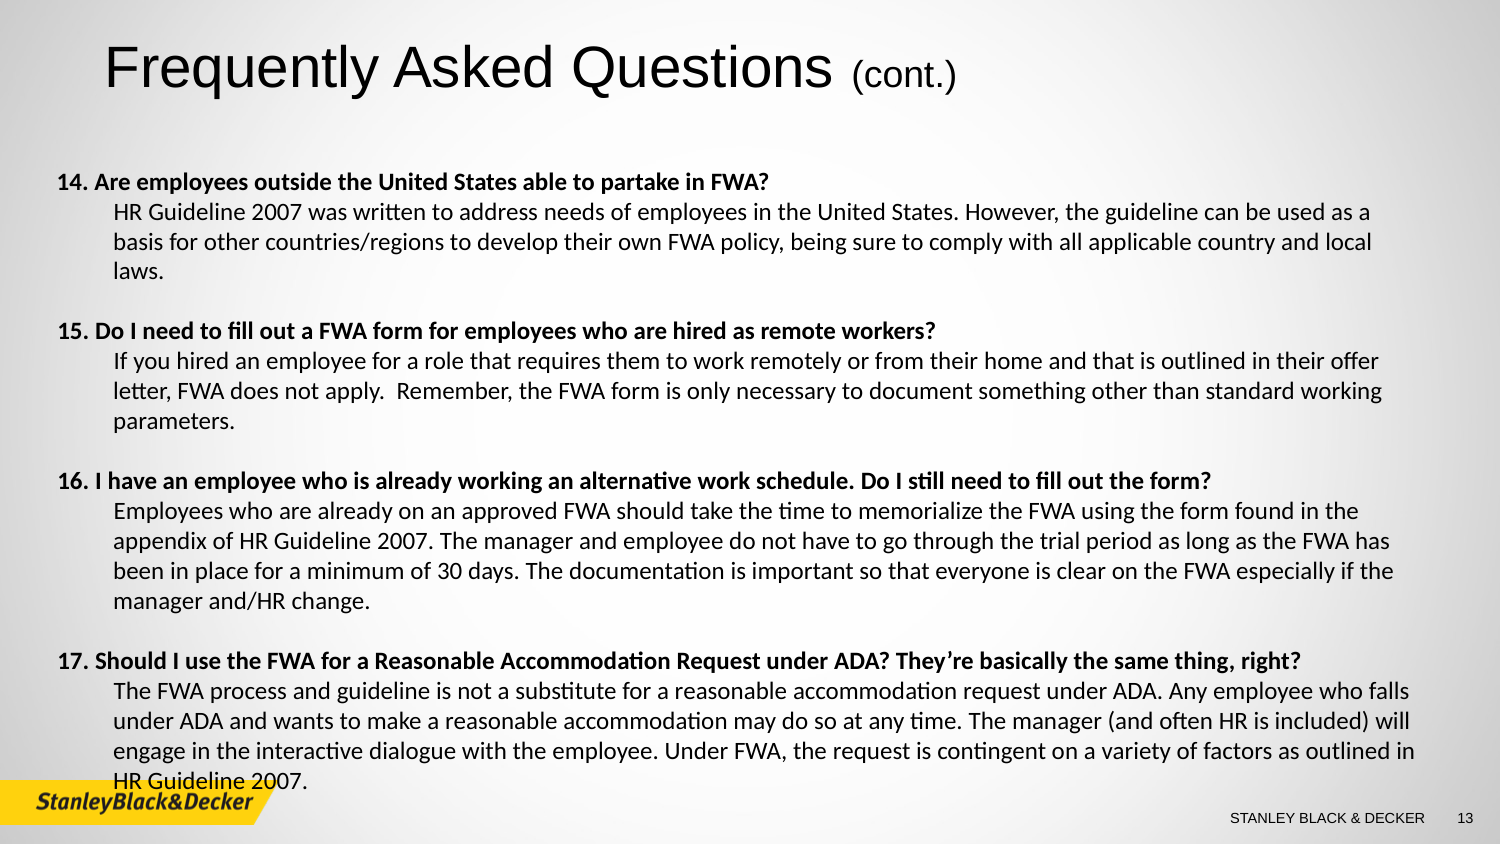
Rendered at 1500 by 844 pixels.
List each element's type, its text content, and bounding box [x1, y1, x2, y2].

picture [0, 0, 1500, 844]
text_box 14. Are employees outside the United States able to partake in FWA? HR Guideline 2007 was written to address needs of employees in the United States. However, the guideline can be used as a basis for other countries/regions to develop their own FWA policy, being sure to comply with all applicable country and local laws. 15. Do I need to fill out a FWA form for employees who are hired as remote workers? If you hired an employee for a role that requires them to work remotely or from their home and that is outlined in their offer letter, FWA does not apply. Remember, the FWA form is only necessary to document something other than standard working parameters. 16. I have an employee who is already working an alternative work schedule. Do I still need to fill out the form? Employees who are already on an approved FWA should take the time to memorialize the FWA using the form found in the appendix of HR Guideline 2007. The manager and employee do not have to go through the trial period as long as the FWA has been in place for a minimum of 30 days. The documentation is important so that everyone is clear on the FWA especially if the manager and/HR change. 17. Should I use the FWA for a Reasonable Accommodation Request under ADA? They’re basically the same thing, right? The FWA process and guideline is not a substitute for a reasonable accommodation request under ADA. Any employee who falls under ADA and wants to make a reasonable accommodation may do so at any time. The manager (and often HR is included) will engage in the interactive dialogue with the employee. Under FWA, the request is contingent on a variety of factors as outlined in HR Guideline 2007. [41, 157, 1444, 832]
text_box Frequently Asked Questions (cont.) [89, 29, 1365, 132]
